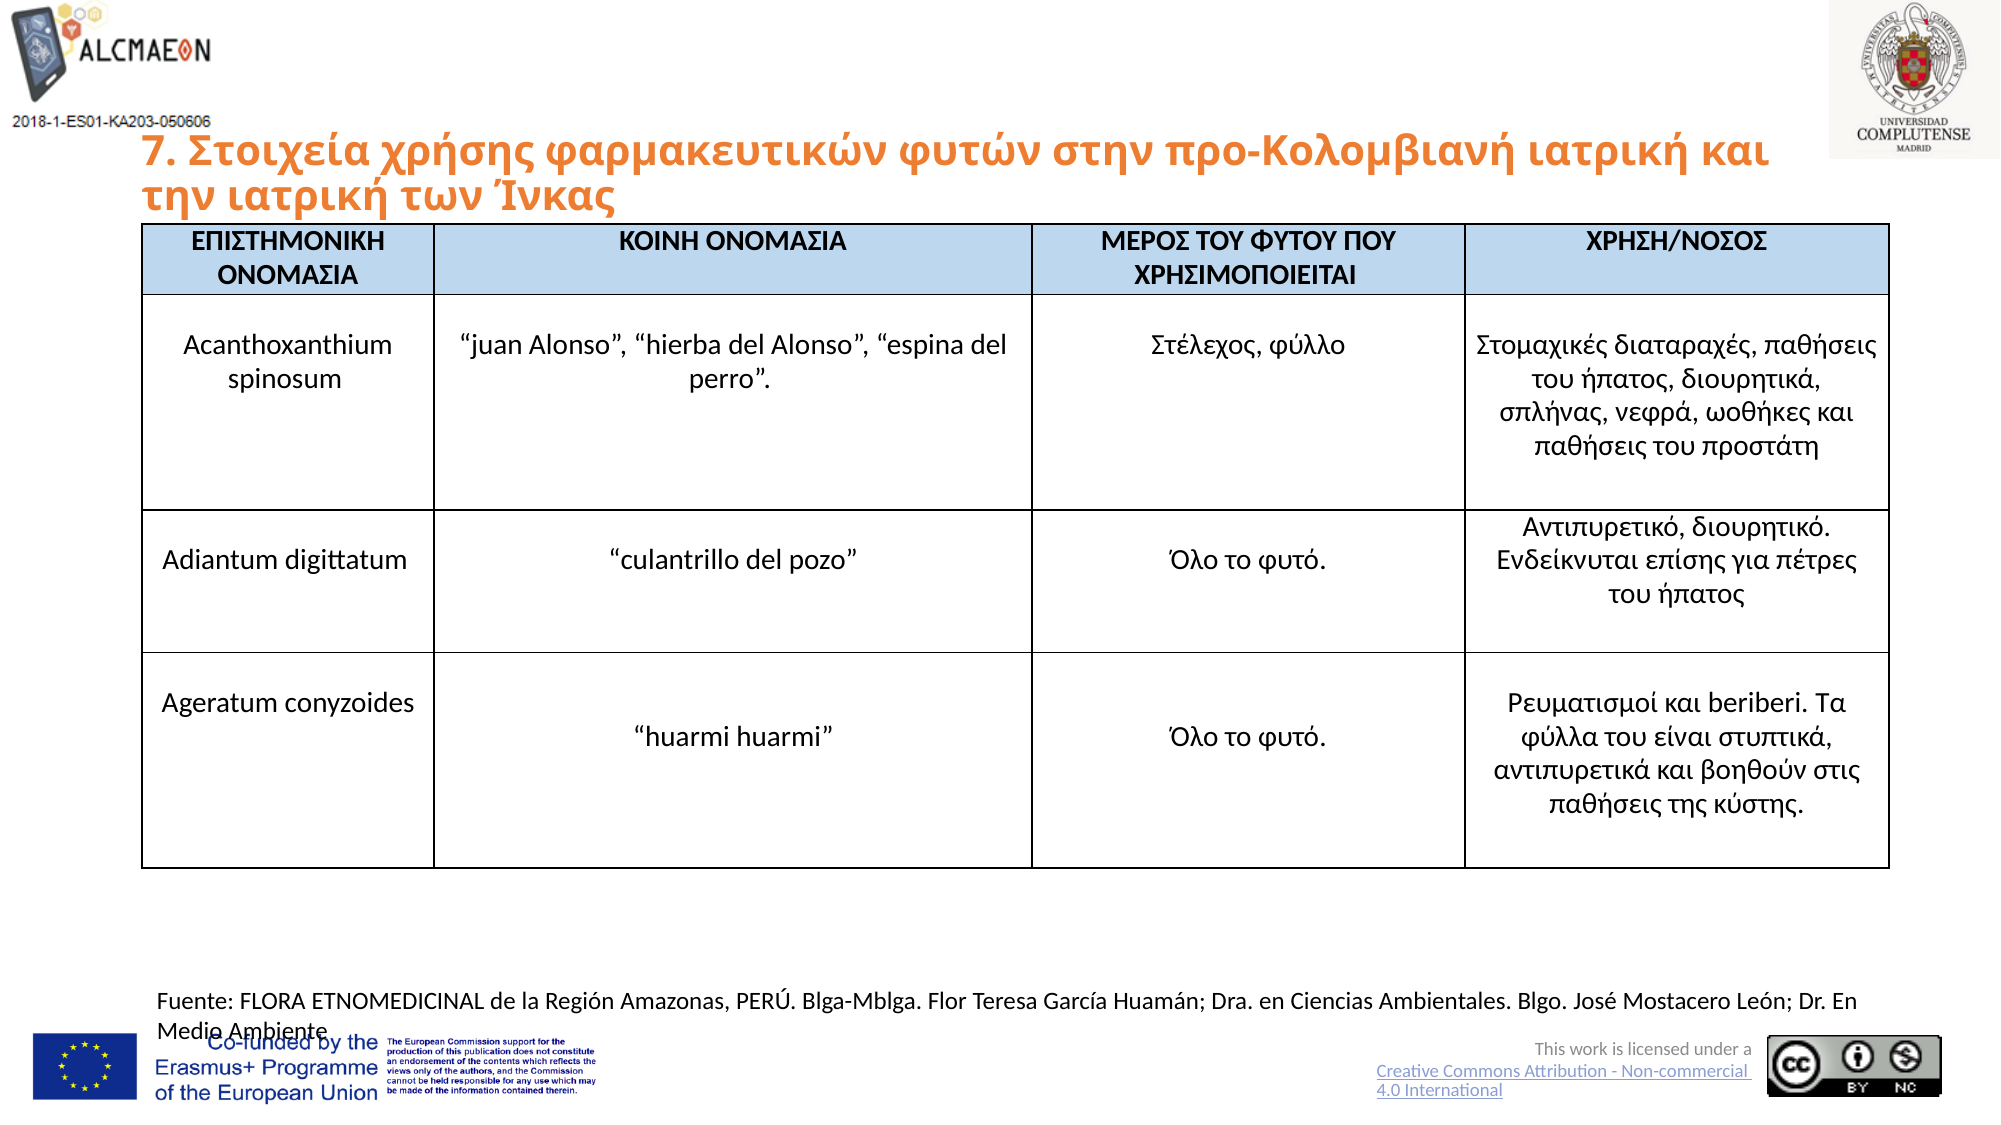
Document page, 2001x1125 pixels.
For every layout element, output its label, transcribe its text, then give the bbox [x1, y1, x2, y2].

table_header ΧΡΗΣΗ/ΝΟΣΟΣ [1466, 225, 1888, 294]
table_cell Αντιπυρετικό, διουρητικό. Ενδείκνυται επίσης για πέτρες του ήπατος [1466, 511, 1888, 652]
table_cell Όλο το φυτό. [1033, 511, 1464, 652]
table_header ΜΕΡΟΣ ΤΟΥ ΦΥΤΟΥ ΠΟΥ ΧΡΗΣΙΜΟΠΟΙΕΙΤΑΙ [1033, 236, 1464, 294]
table_cell Στομαχικές διαταραχές, παθήσεις του ήπατος, διουρητικά, σπλήνας, νεφρά, ωοθήκες και παθήσεις του προστάτη [1466, 295, 1888, 509]
picture [1829, 0, 2000, 159]
table_cell “juan Alonso”, “hierba del Alonso”, “espina del perro”. [435, 295, 1031, 509]
table_cell Στέλεχος, φύλλο [1033, 295, 1464, 509]
table_cell “huarmi huarmi” [435, 653, 1031, 867]
picture [28, 1027, 603, 1105]
table_cell Ρευματισμοί και beriberi. Τα φύλλα του είναι στυπτικά, αντιπυρετικά και βοηθούν στις παθήσεις της κύστης. [1466, 653, 1888, 867]
table_cell “culantrillo del pozo” [435, 511, 1031, 652]
table_header ΕΠΙΣΤΗΜΟΝΙΚΗ ΟΝΟΜΑΣΙΑ [143, 236, 433, 294]
table_cell Όλο το φυτό. [1033, 653, 1464, 867]
picture [0, 0, 222, 140]
table_cell Acanthoxanthium spinosum [143, 295, 433, 509]
title [137, 59, 1863, 223]
table_cell Ageratum conyzoides [143, 653, 433, 867]
table_header ΚΟΙΝΗ ΟΝΟΜΑΣΙΑ [435, 236, 1031, 294]
text_box 7. Στοιχεία χρήσης φαρμακευτικών φυτών στην προ-Κολομβιανή ιατρική και την ιατρική των Ίνκας [126, 162, 1852, 236]
picture [1767, 1035, 1942, 1097]
table_cell Adiantum digittatum [143, 511, 433, 652]
title [137, 236, 141, 278]
text_box Fuente: FLORA ETNOMEDICINAL de la Región Amazonas, PERÚ. Blga-Mblga. Flor Teresa García Huamán; Dra. en Ciencias Ambientales. Blgo. José Mostacero León; Dr. En Medio Ambiente [142, 977, 1927, 1052]
